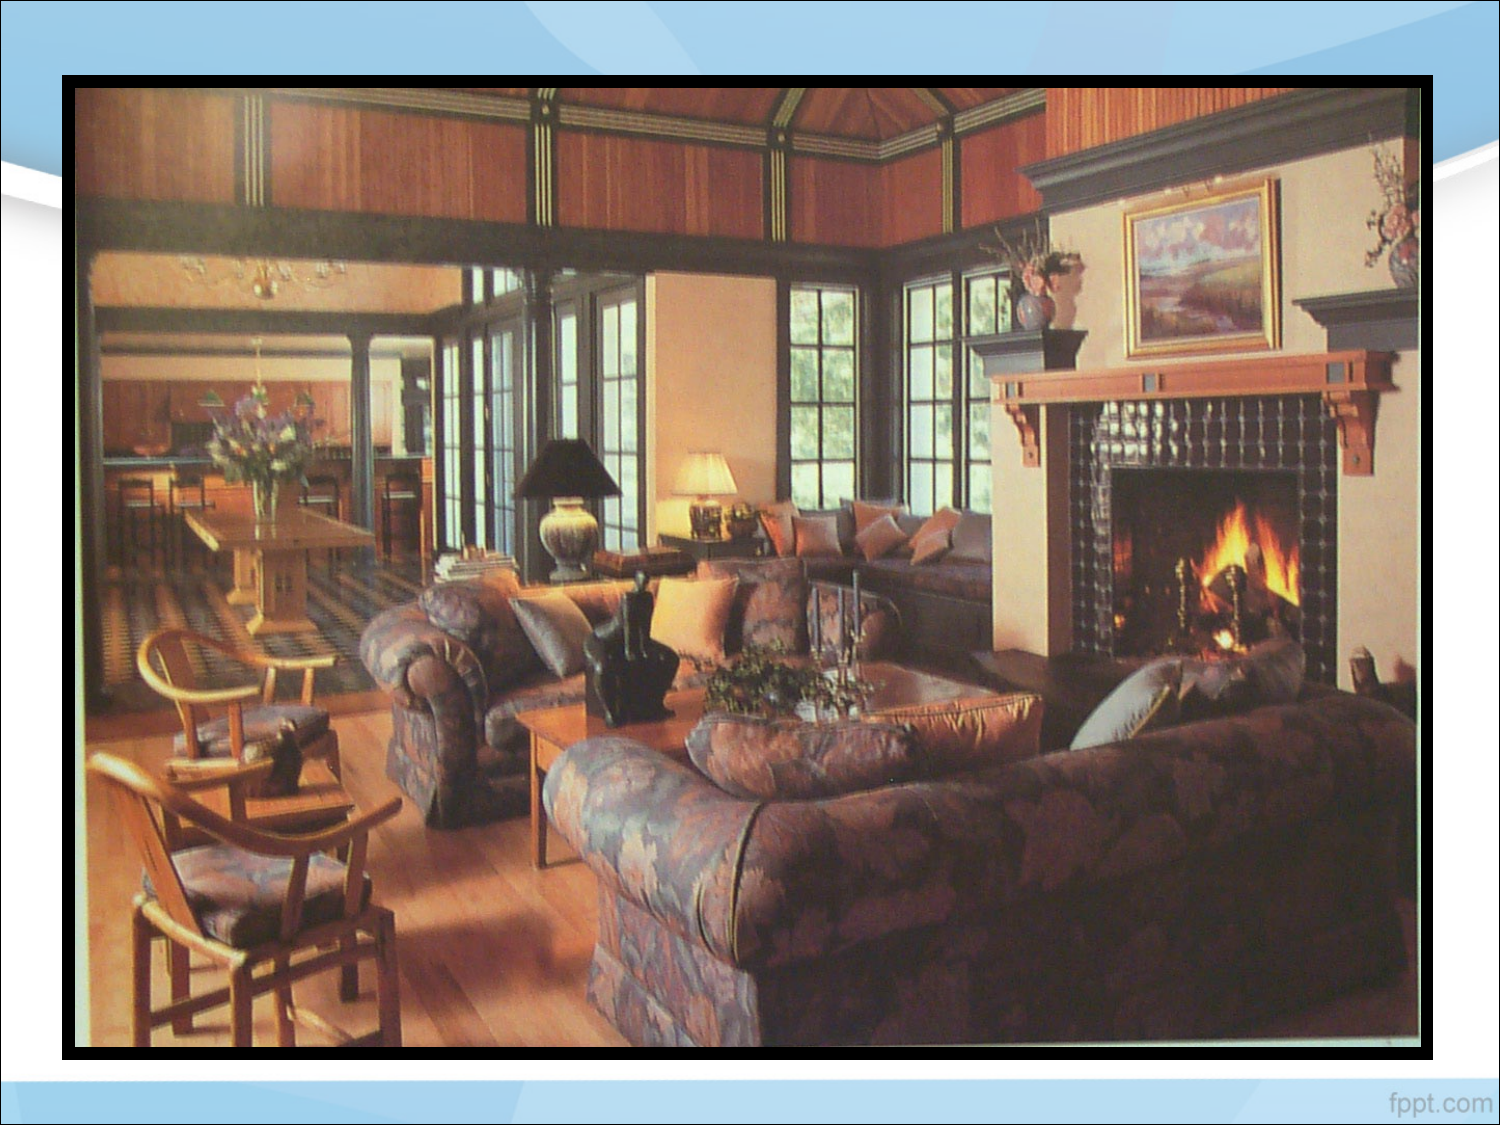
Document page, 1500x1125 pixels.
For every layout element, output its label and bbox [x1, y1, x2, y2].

list [74, 87, 1422, 1048]
text_box [0, 0, 1500, 1125]
